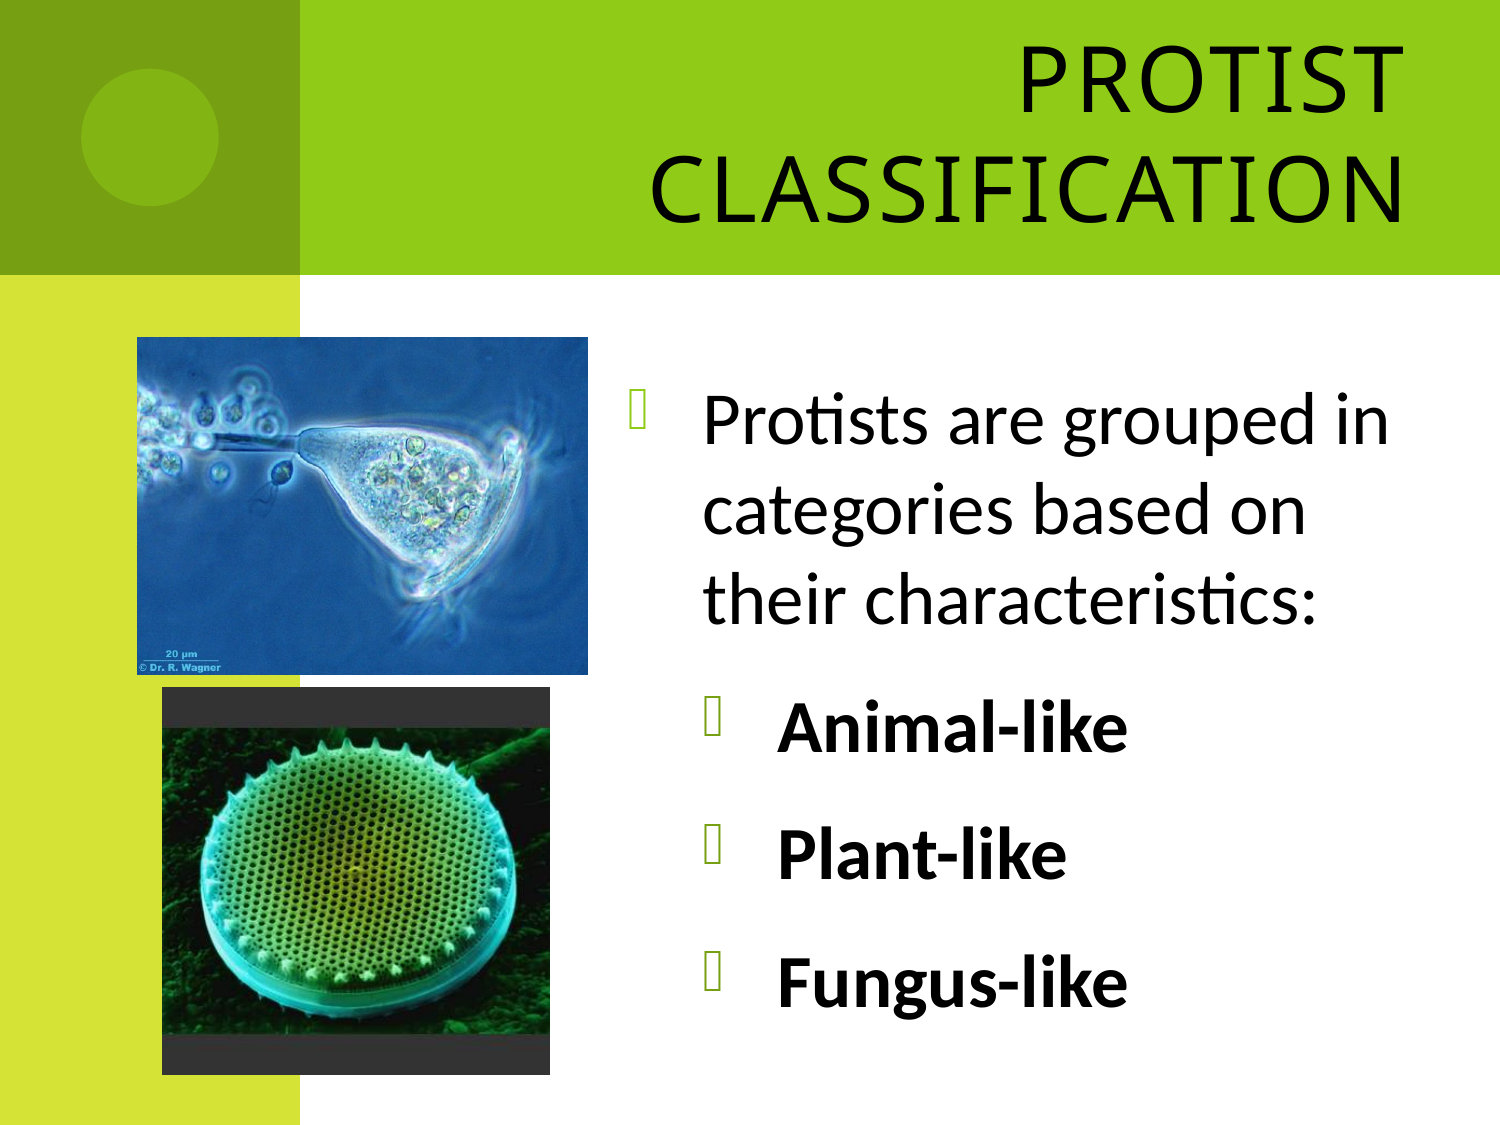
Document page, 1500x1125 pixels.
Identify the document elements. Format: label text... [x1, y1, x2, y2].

picture [162, 687, 551, 1076]
title Protist Classification [399, 37, 1425, 225]
list Protists are grouped in categories based on their characteristics: Animal-like Plant-like Fungus-like [612, 362, 1438, 993]
picture [137, 337, 588, 676]
